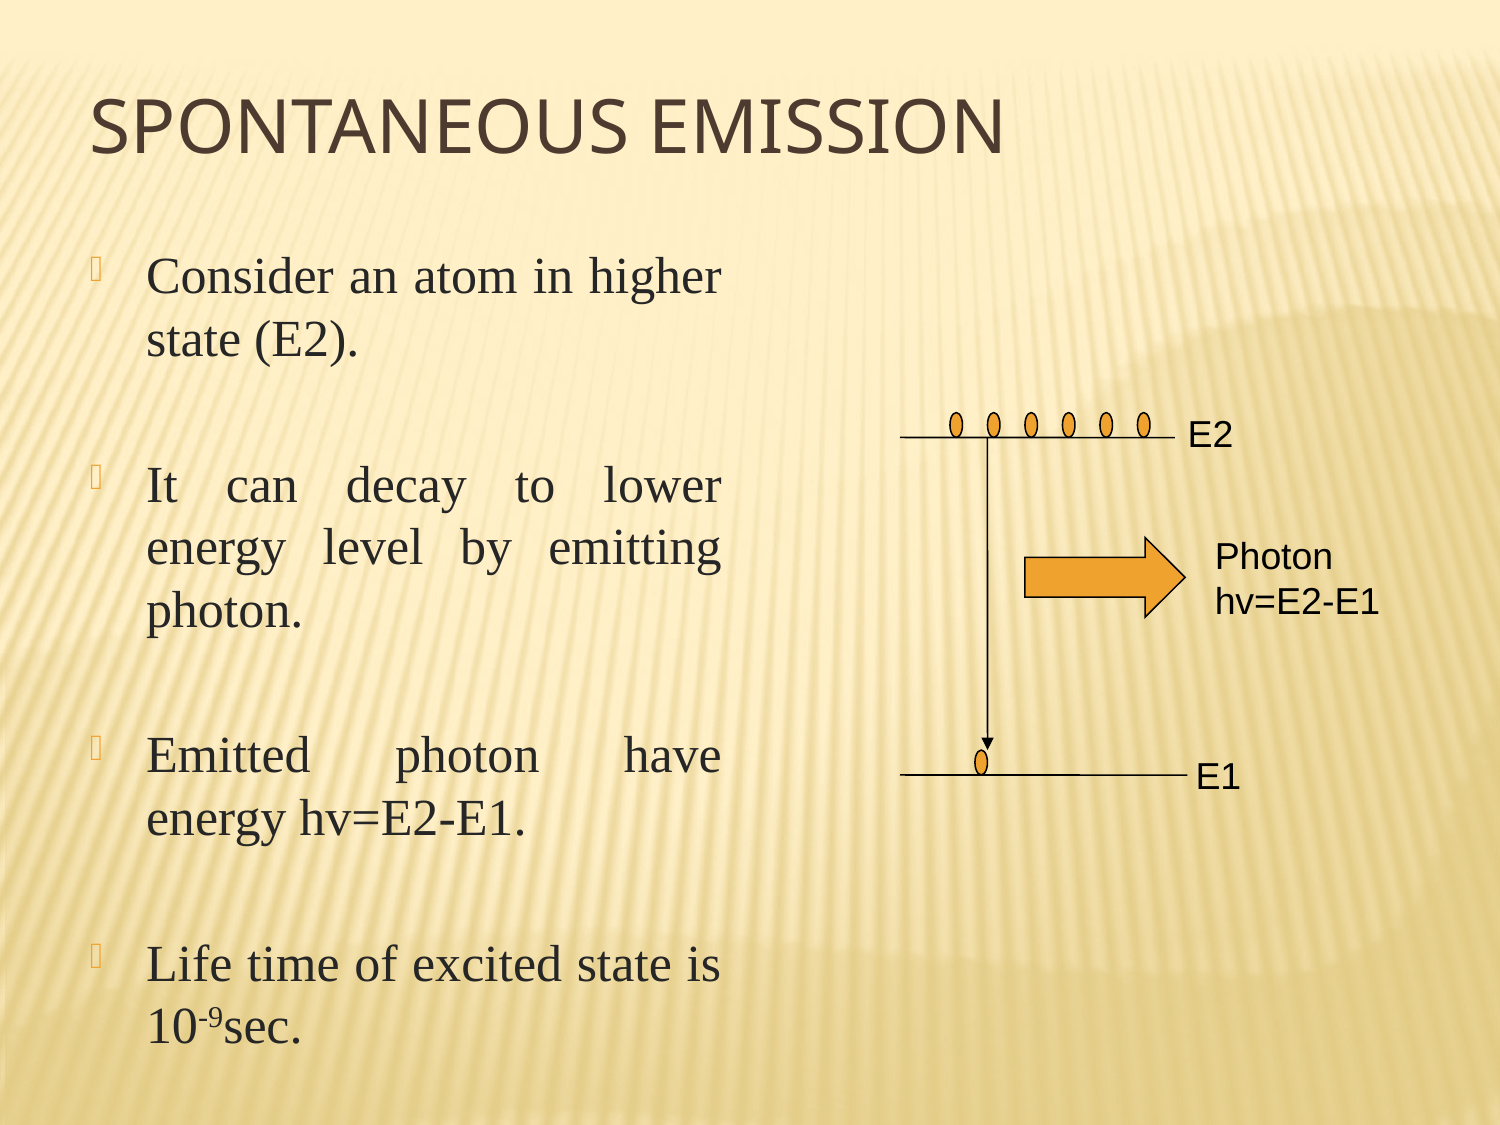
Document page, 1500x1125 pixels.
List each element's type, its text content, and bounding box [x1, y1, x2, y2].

text_box [981, 437, 994, 751]
text_box [974, 750, 988, 775]
text_box Consider an atom in higher state (E2). It can decay to lower energy level by emitting photon. Emitted photon have energy hv=E2-E1. Life time of excited state is 10-9sec. [75, 234, 737, 1008]
text_box [1137, 412, 1150, 438]
text_box E1 [1170, 744, 1257, 804]
text_box Spontaneous emission [74, 24, 1425, 176]
text_box [1099, 412, 1113, 438]
text_box [1024, 537, 1186, 618]
text_box [1024, 412, 1038, 438]
text_box [949, 412, 963, 438]
text_box Photon hv=E2-E1 [1199, 524, 1413, 630]
text_box [1062, 412, 1075, 438]
text_box E2 [1172, 402, 1249, 462]
text_box [987, 412, 1000, 438]
